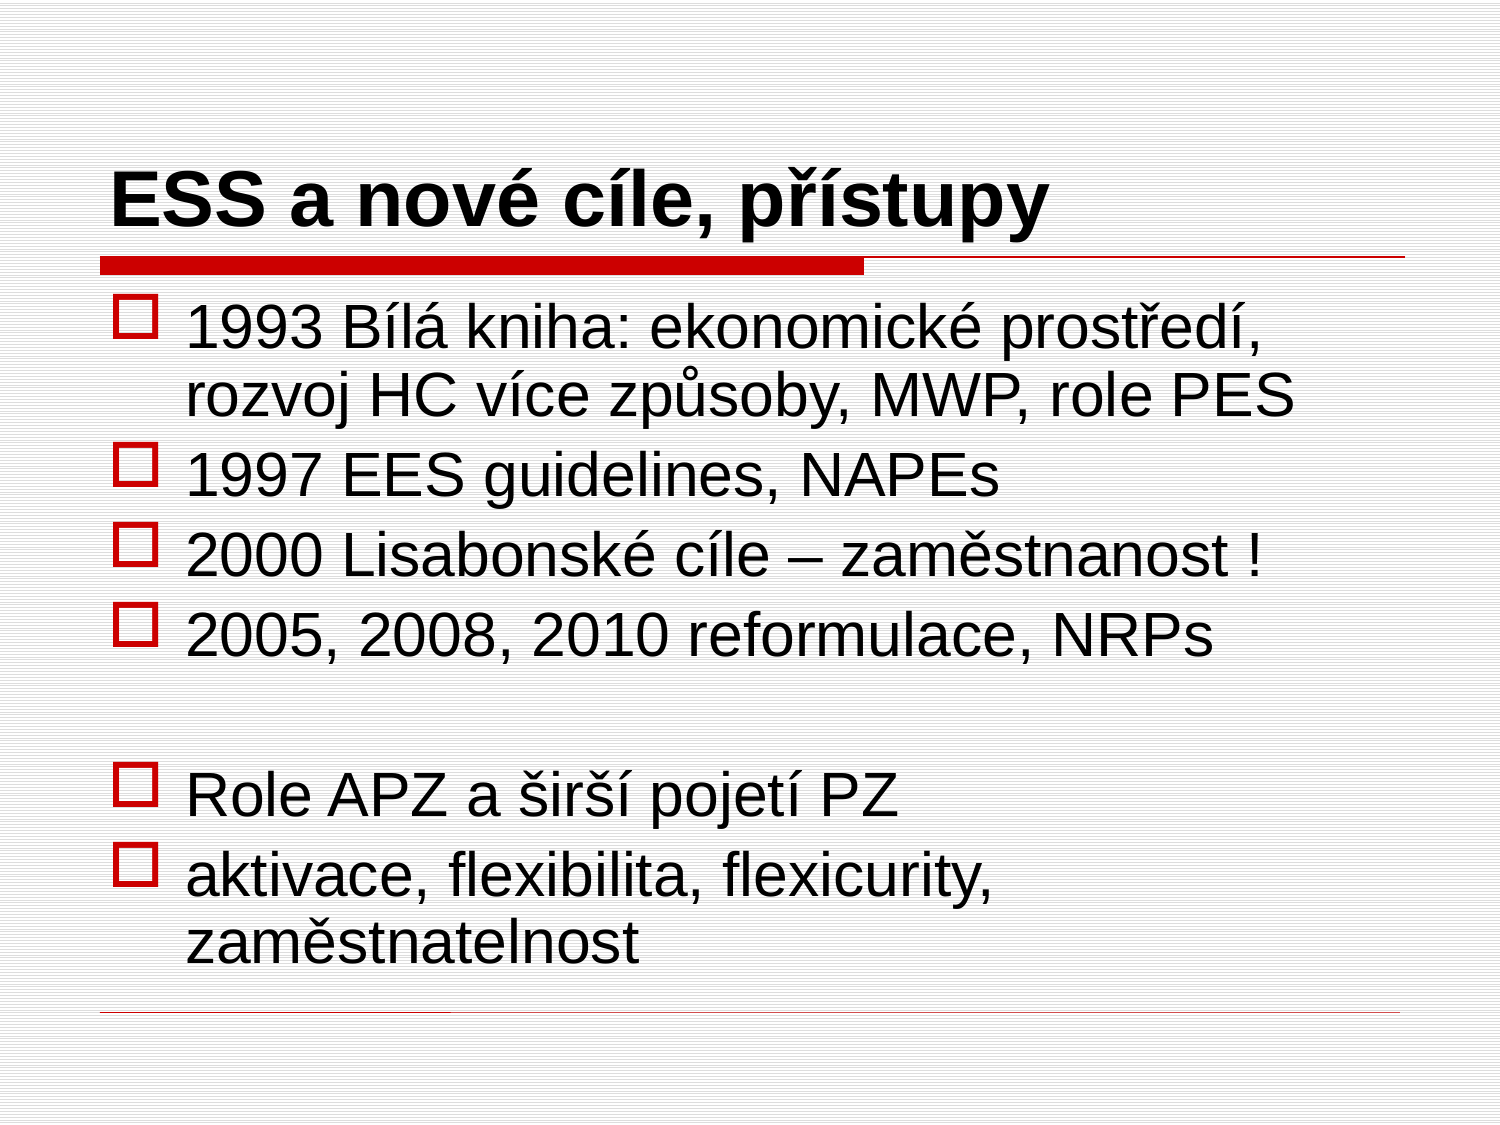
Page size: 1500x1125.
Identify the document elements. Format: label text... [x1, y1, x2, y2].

list 1993 Bílá kniha: ekonomické prostředí, rozvoj HC více způsoby, MWP, role PES 1997 EES guidelines, NAPEs 2000 Lisabonské cíle – zaměstnanost ! 2005, 2008, 2010 reformulace, NRPs Role APZ a širší pojetí PZ aktivace, flexibilita, flexicurity, zaměstnatelnost [92, 287, 1406, 988]
title ESS a nové cíle, přístupy [94, 50, 1407, 250]
